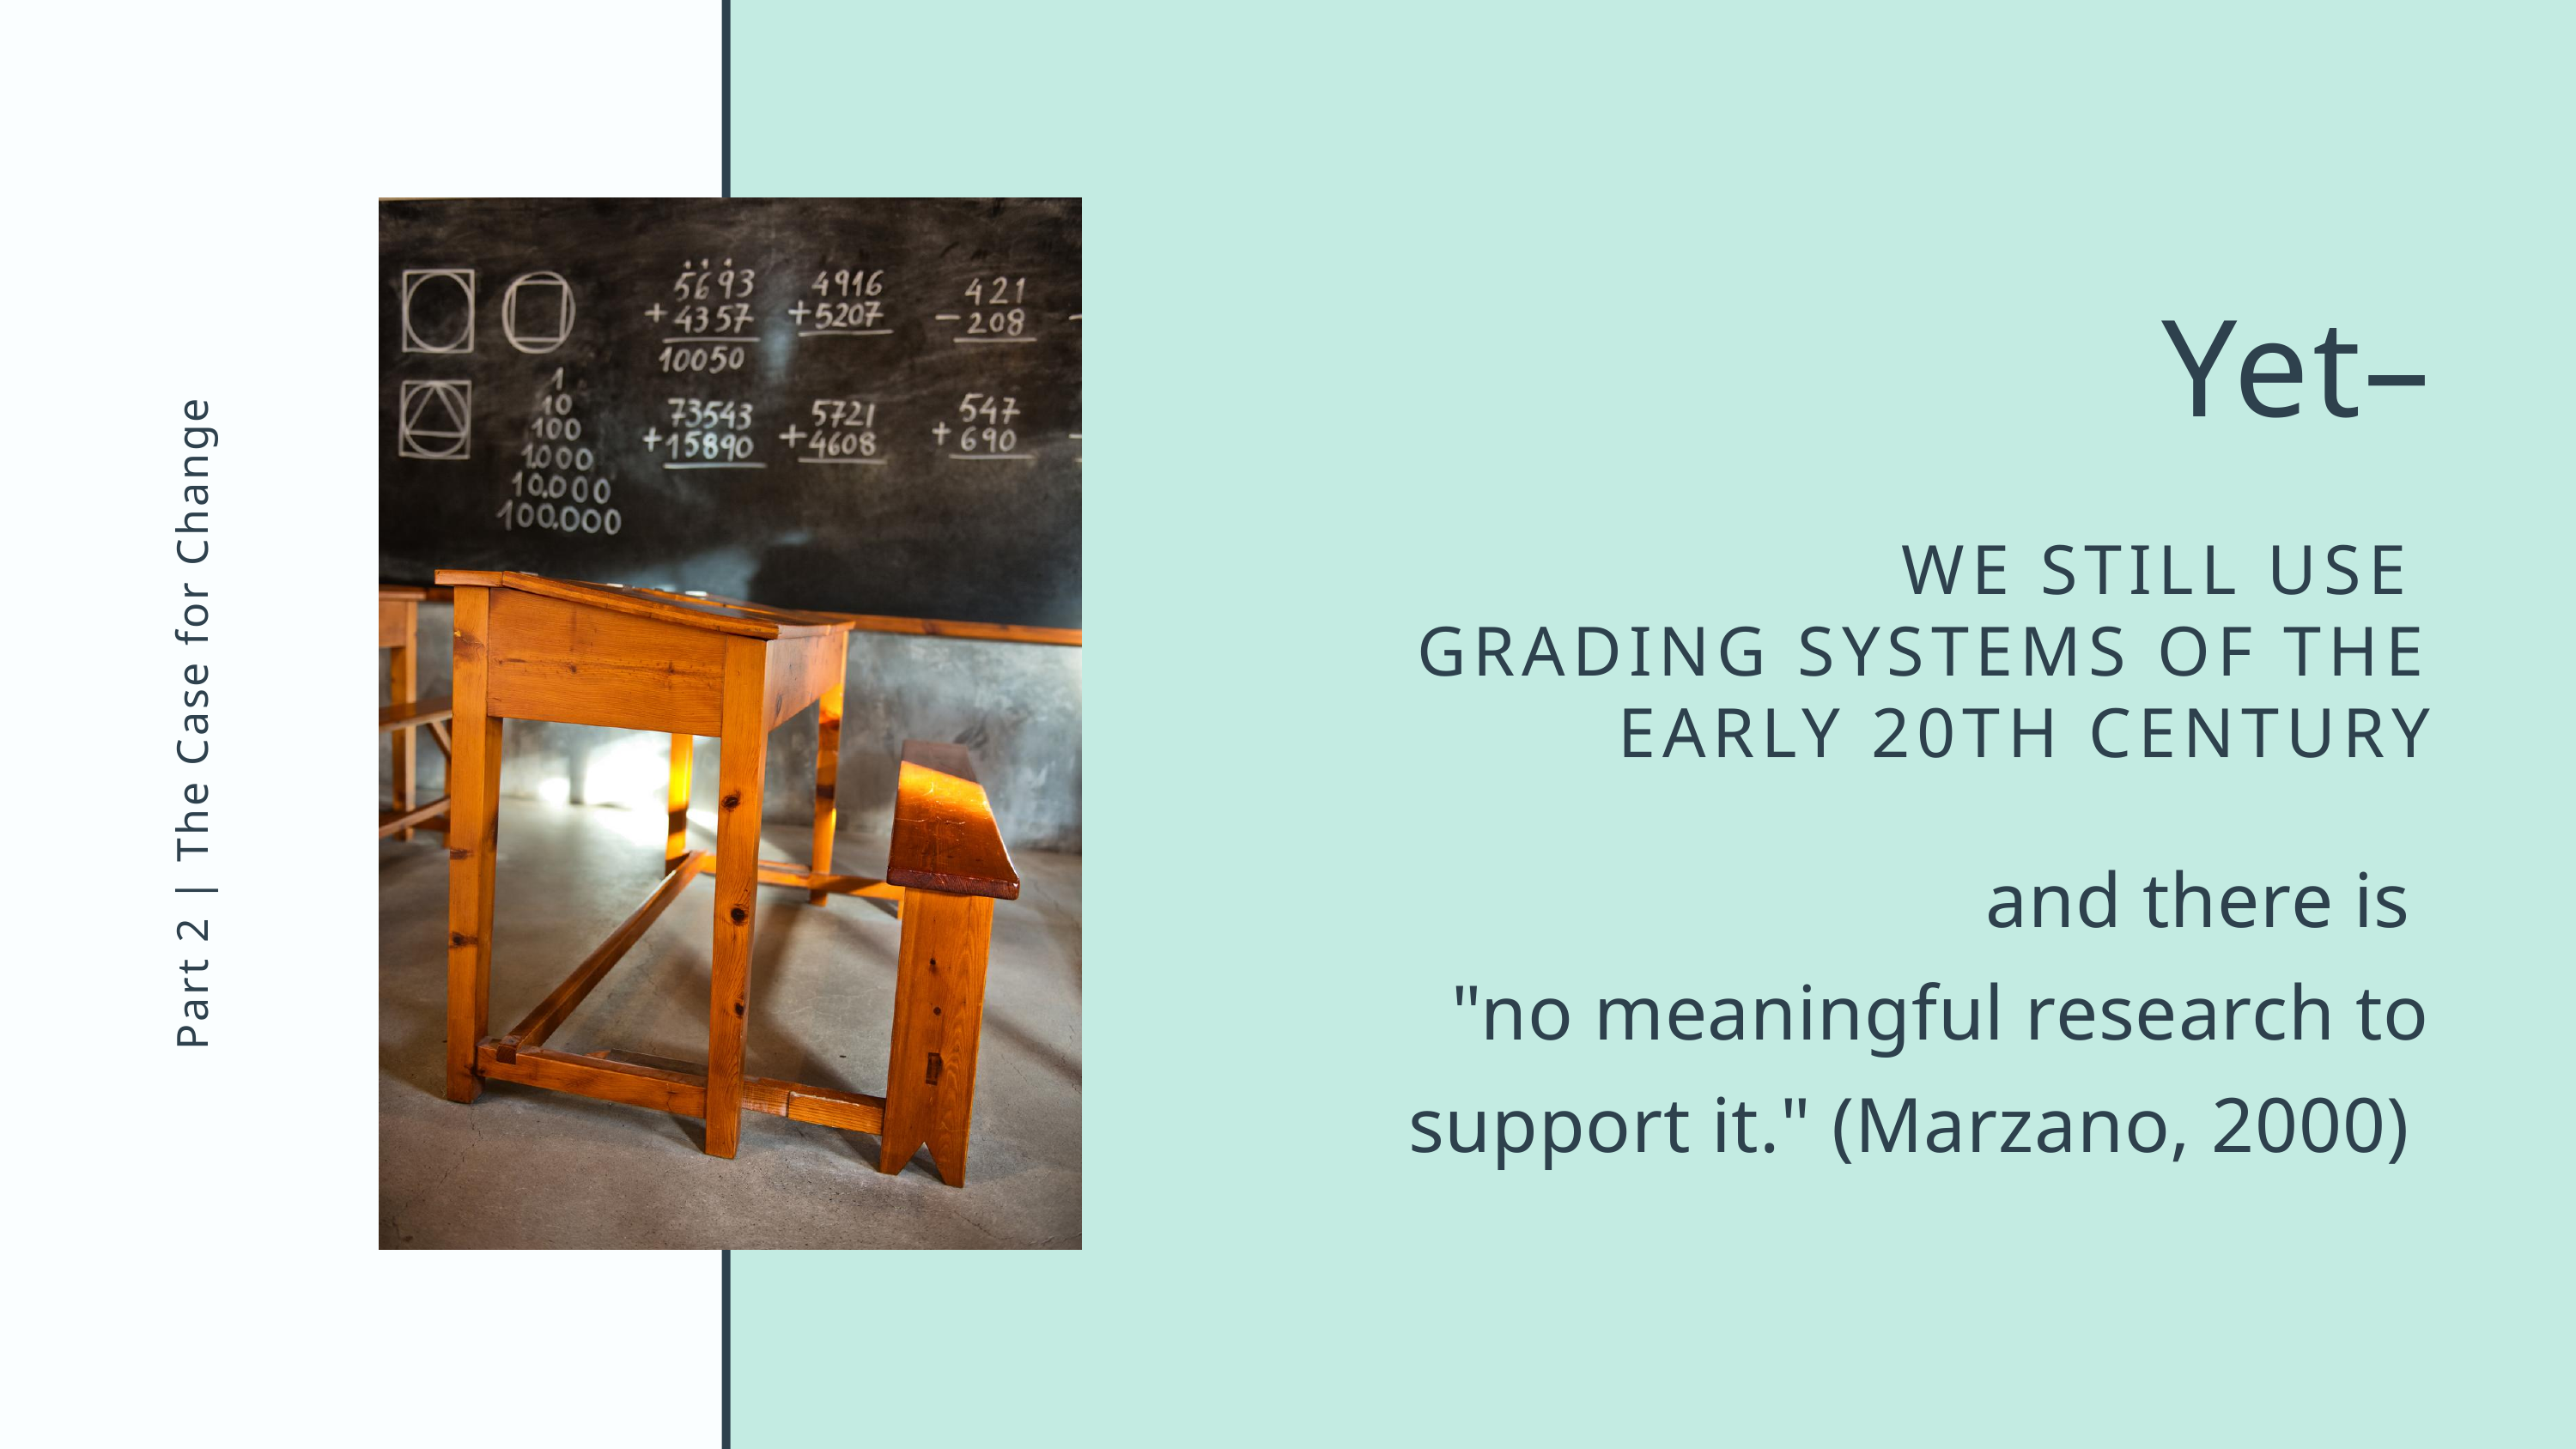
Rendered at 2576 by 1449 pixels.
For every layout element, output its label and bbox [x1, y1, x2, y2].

picture [379, 197, 1083, 1251]
text_box [0, 0, 731, 1449]
text_box [1283, 289, 2432, 1160]
